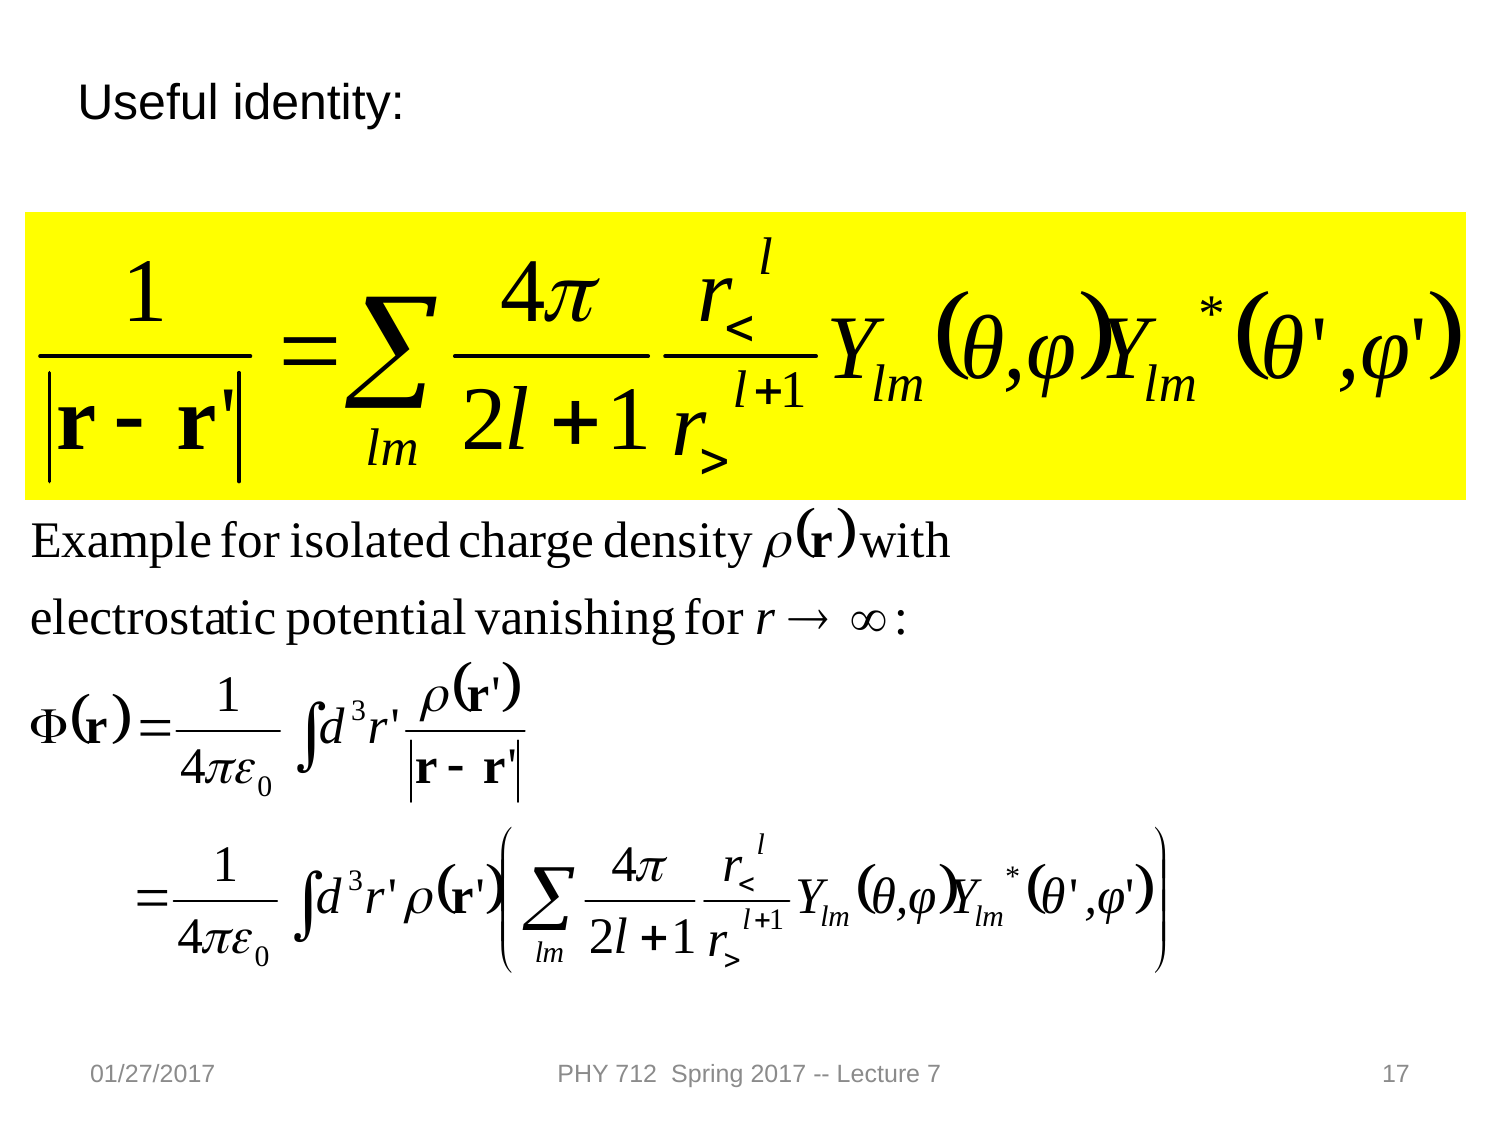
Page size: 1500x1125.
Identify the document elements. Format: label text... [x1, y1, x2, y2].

footer PHY 712 Spring 2017 -- Lecture 7 [512, 1042, 988, 1103]
slide_number 17 [1074, 1042, 1425, 1103]
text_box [22, 506, 1179, 986]
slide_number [75, 1042, 425, 1103]
text_box Useful identity: [62, 62, 1375, 138]
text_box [24, 212, 1467, 501]
